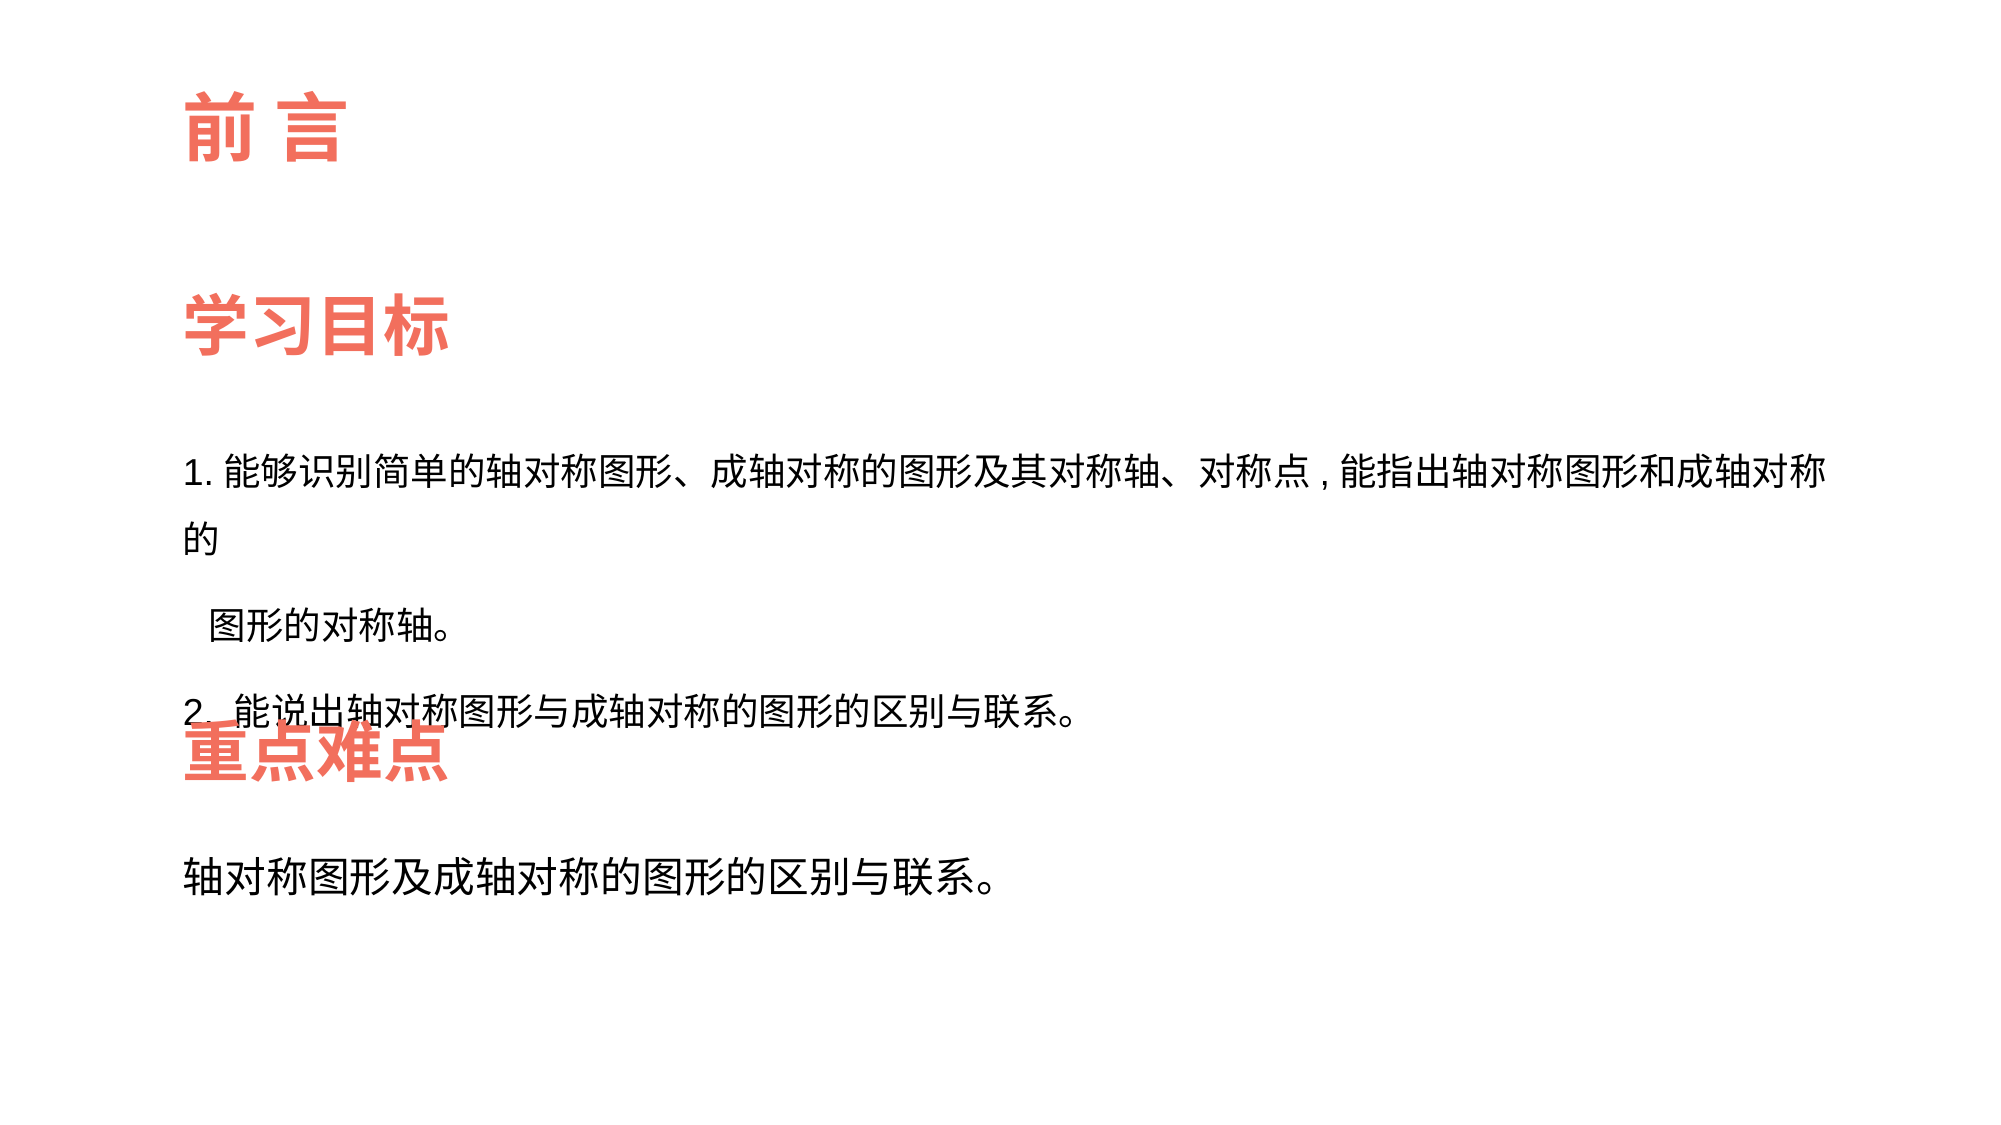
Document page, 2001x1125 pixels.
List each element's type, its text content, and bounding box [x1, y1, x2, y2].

text_box 重点难点 [168, 720, 934, 796]
text_box 轴对称图形及成轴对称的图形的区别与联系。 [168, 843, 1866, 909]
text_box 学习目标 [168, 295, 934, 370]
text_box 前 言 [168, 72, 738, 178]
text_box 1.能够识别简单的轴对称图形、成轴对称的图形及其对称轴、对称点,能指出轴对称图形和成轴对称的 图形的对称轴。 2. 能说出轴对称图形与成轴对称的图形的区别与联系。 [168, 418, 1866, 741]
